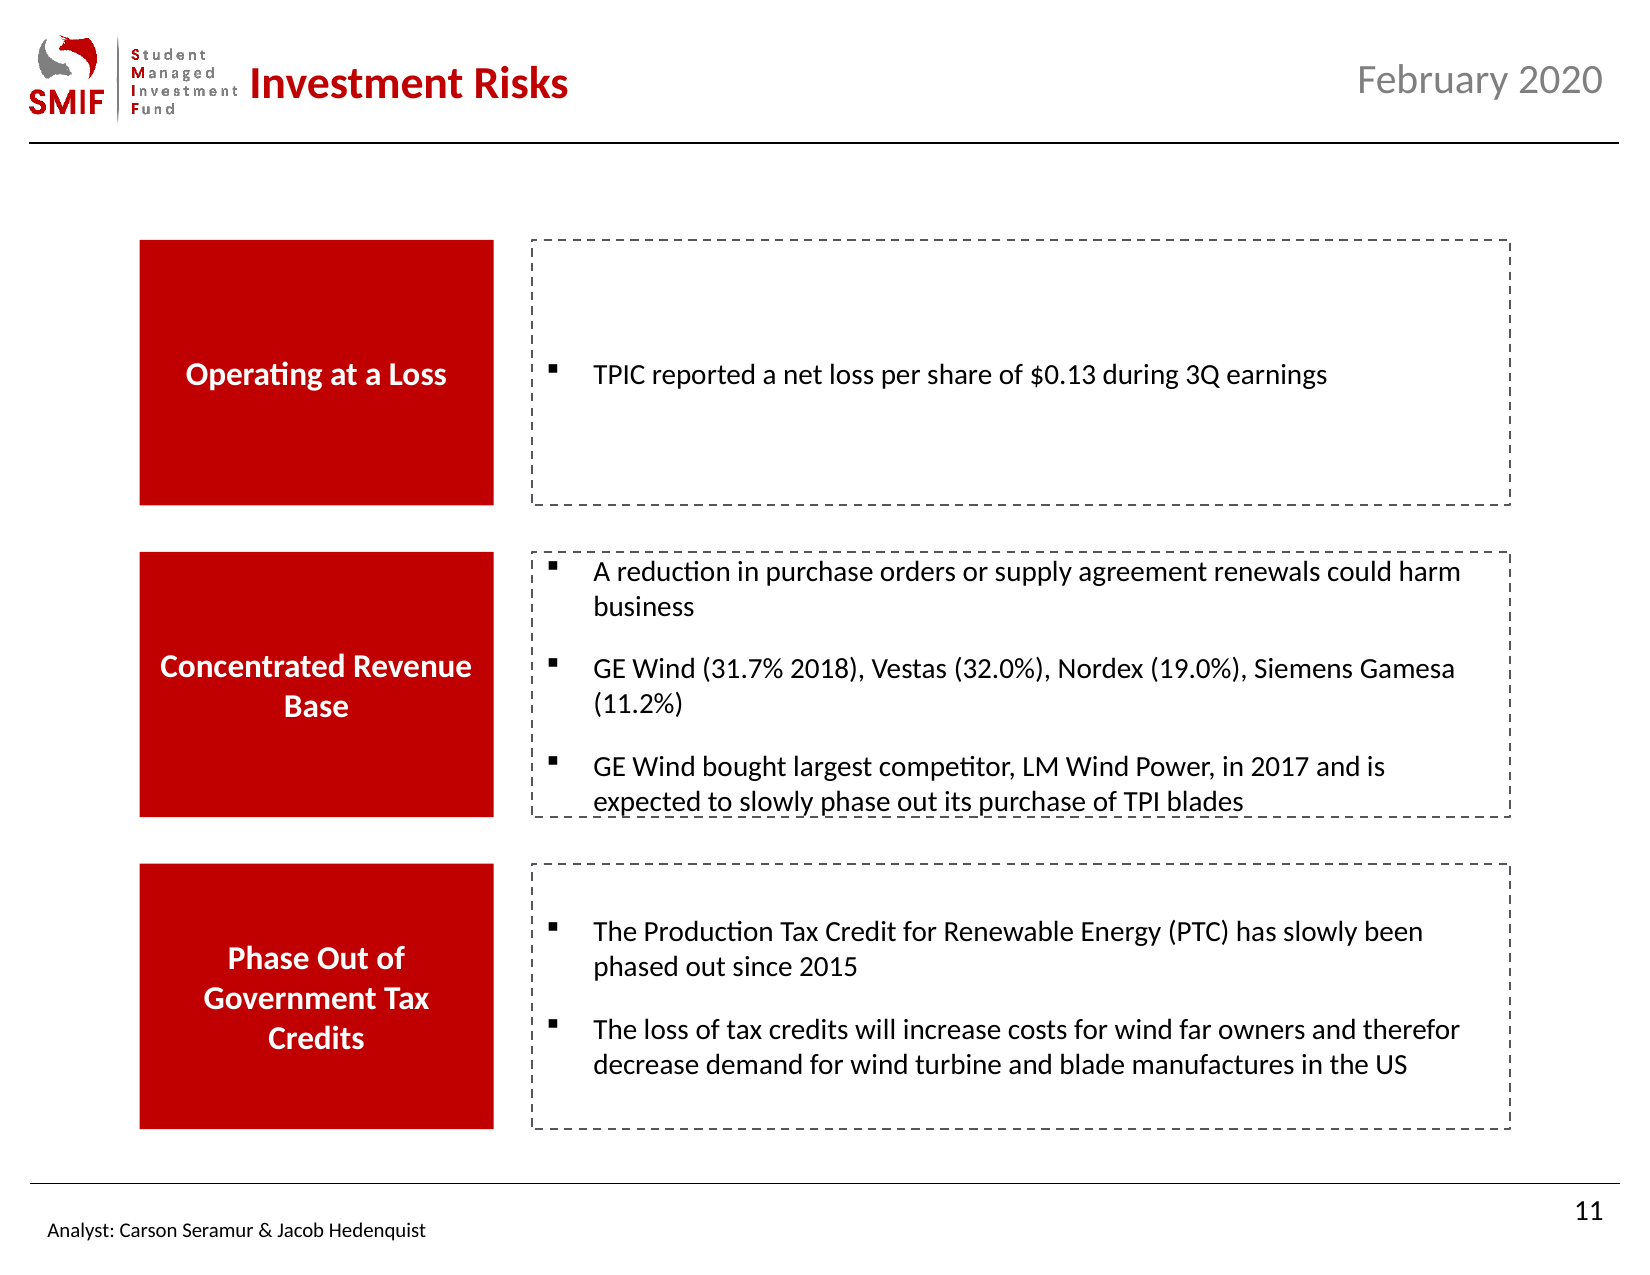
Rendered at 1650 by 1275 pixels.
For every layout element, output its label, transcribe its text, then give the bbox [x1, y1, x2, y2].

text_box The Production Tax Credit for Renewable Energy (PTC) has slowly been phased out since 2015 The loss of tax credits will increase costs for wind far owners and therefor decrease demand for wind turbine and blade manufactures in the US [531, 863, 1511, 1130]
slide_number 11 [1247, 1184, 1619, 1253]
list A reduction in purchase orders or supply agreement renewals could harm business GE Wind (31.7% 2018), Vestas (32.0%), Nordex (19.0%), Siemens Gamesa (11.2%) GE Wind bought largest competitor, LM Wind Power, in 2017 and is expected to slowly phase out its purchase of TPI blades [531, 551, 1511, 818]
list Concentrated Revenue Base [139, 551, 494, 818]
list Investment Risks [234, 45, 1031, 116]
picture [29, 20, 237, 139]
list Analyst: Carson Seramur & Jacob Hedenquist [32, 1184, 460, 1252]
list Phase Out of Government Tax Credits [139, 863, 494, 1130]
list TPIC reported a net loss per share of $0.13 during 3Q earnings [531, 239, 1511, 506]
list Operating at a Loss [139, 239, 494, 506]
